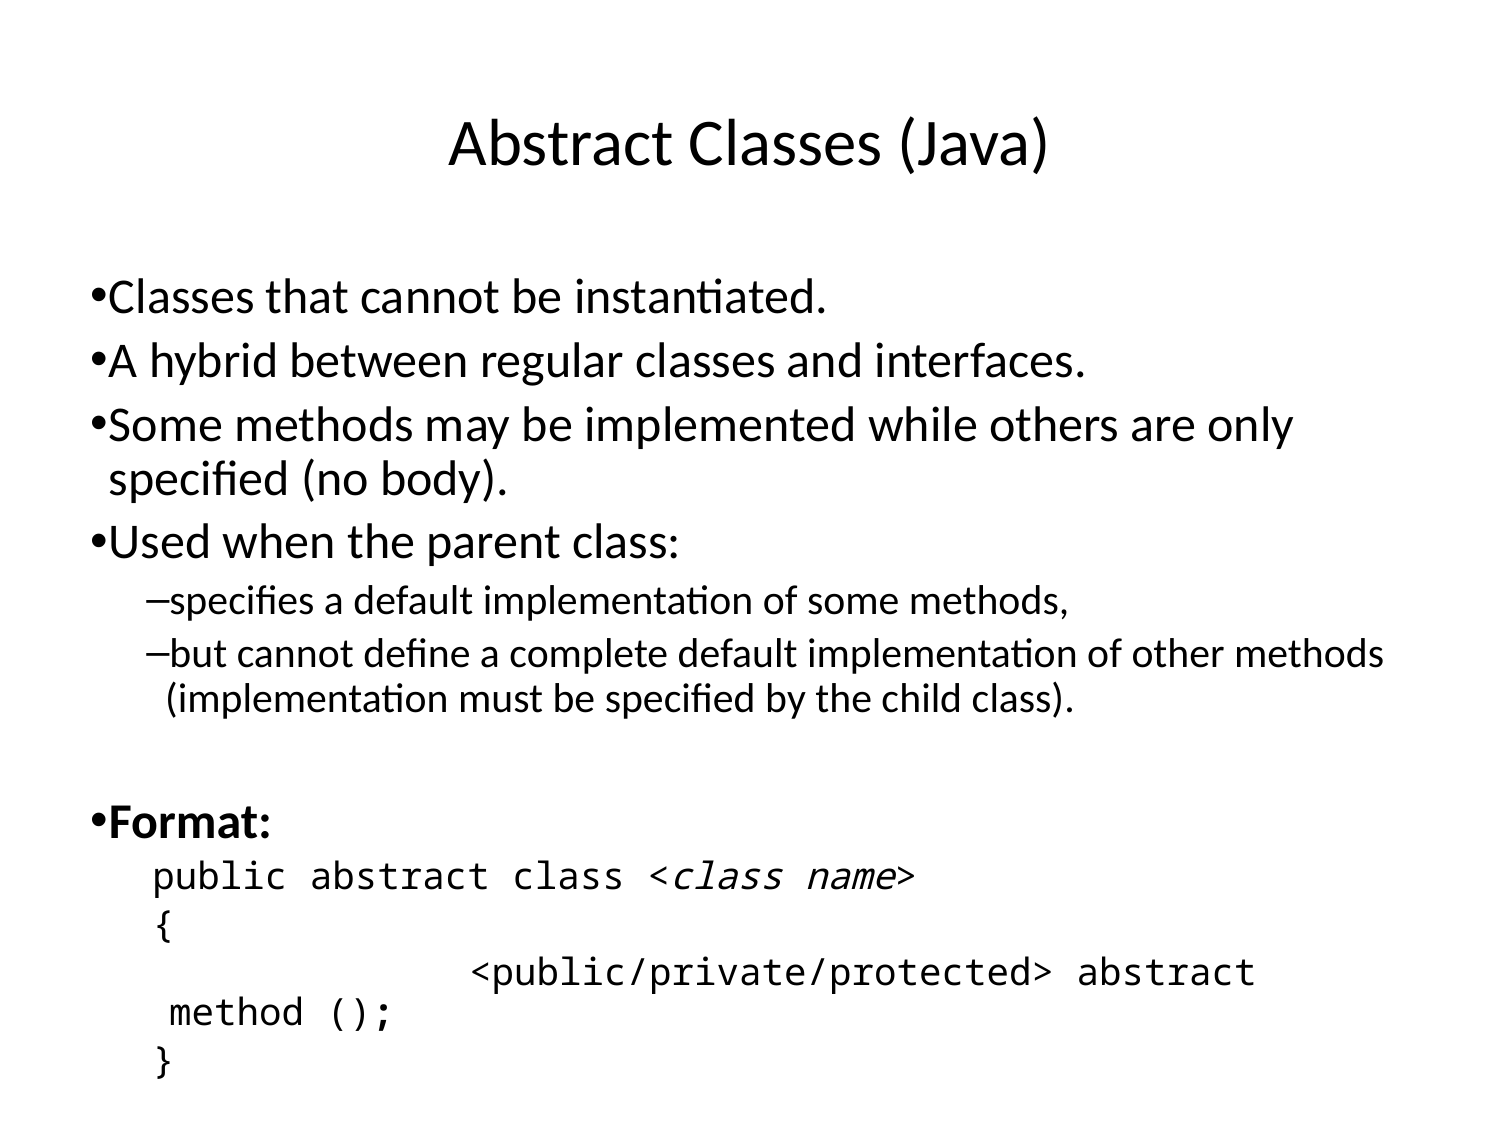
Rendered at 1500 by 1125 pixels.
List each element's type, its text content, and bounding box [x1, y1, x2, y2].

title Abstract Classes (Java) [75, 45, 1425, 233]
list Classes that cannot be instantiated. A hybrid between regular classes and interfaces. Some methods may be implemented while others are only specified (no body). Used when the parent class: specifies a default implementation of some methods, but cannot define a complete default implementation of other methods (implementation must be specified by the child class). Format: public abstract class <class name> { <public/private/protected> abstract method (); } [75, 262, 1425, 1005]
